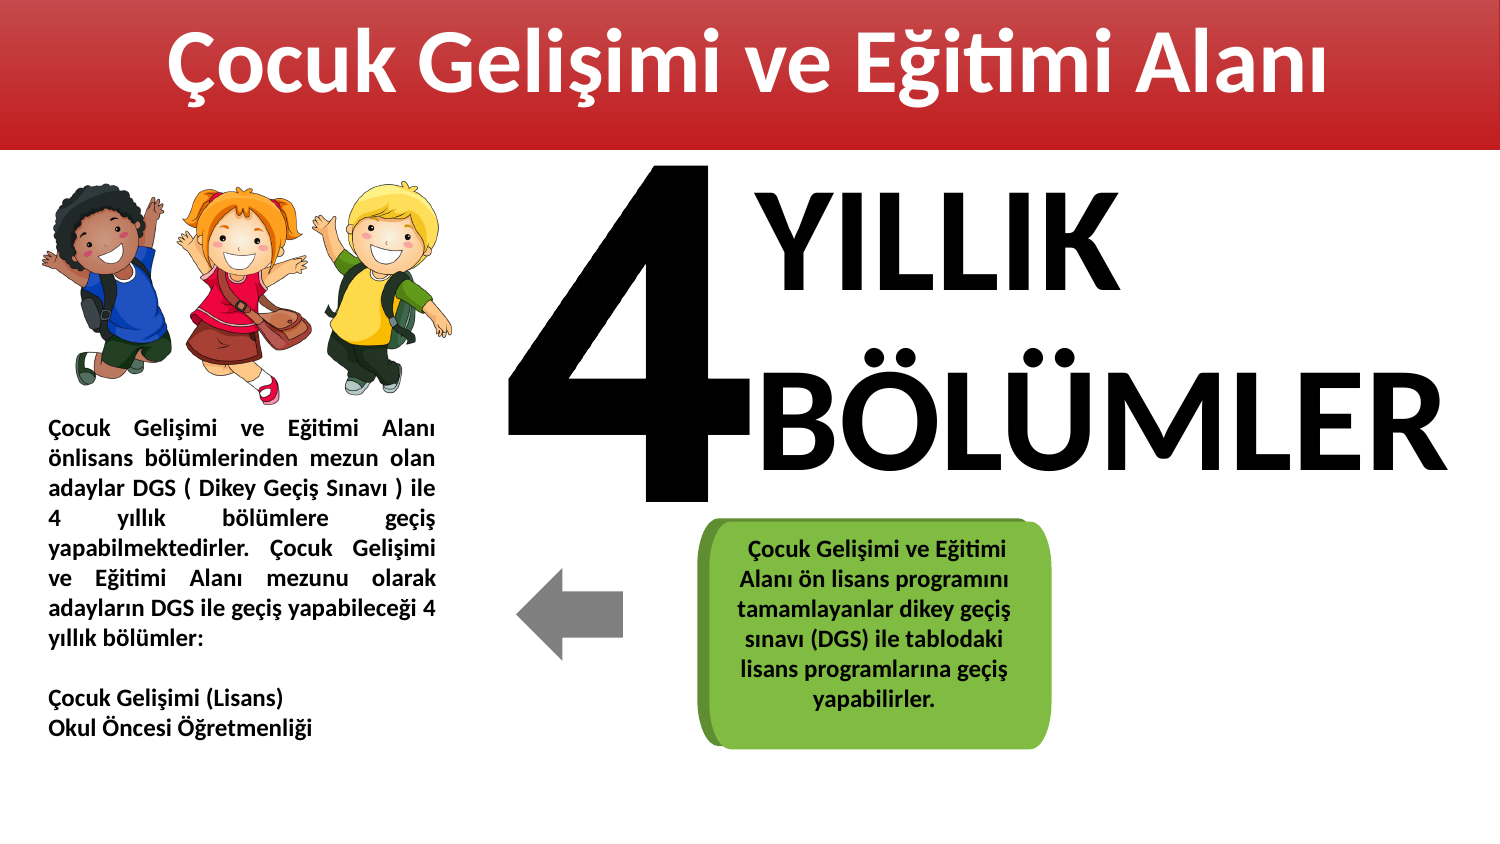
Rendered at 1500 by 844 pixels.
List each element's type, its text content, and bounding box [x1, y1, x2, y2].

text_box Çocuk Gelişimi ve Eğitimi Alanı [0, 0, 1500, 150]
text_box YILLIK BÖLÜMLER [740, 132, 1488, 508]
text_box Çocuk Gelişimi ve Eğitimi Alanı önlisans bölümlerinden mezun olan adaylar DGS ( Dikey Geçiş Sınavı ) ile 4 yıllık bölümlere geçiş yapabilmektedirler. Çocuk Gelişimi ve Eğitimi Alanı mezunu olarak adayların DGS ile geçiş yapabileceği 4 yıllık bölümler: Çocuk Gelişimi (Lisans) Okul Öncesi Öğretmenliği [33, 404, 452, 749]
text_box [697, 518, 1052, 750]
picture [508, 165, 750, 502]
picture [42, 181, 452, 405]
text_box [515, 568, 623, 661]
